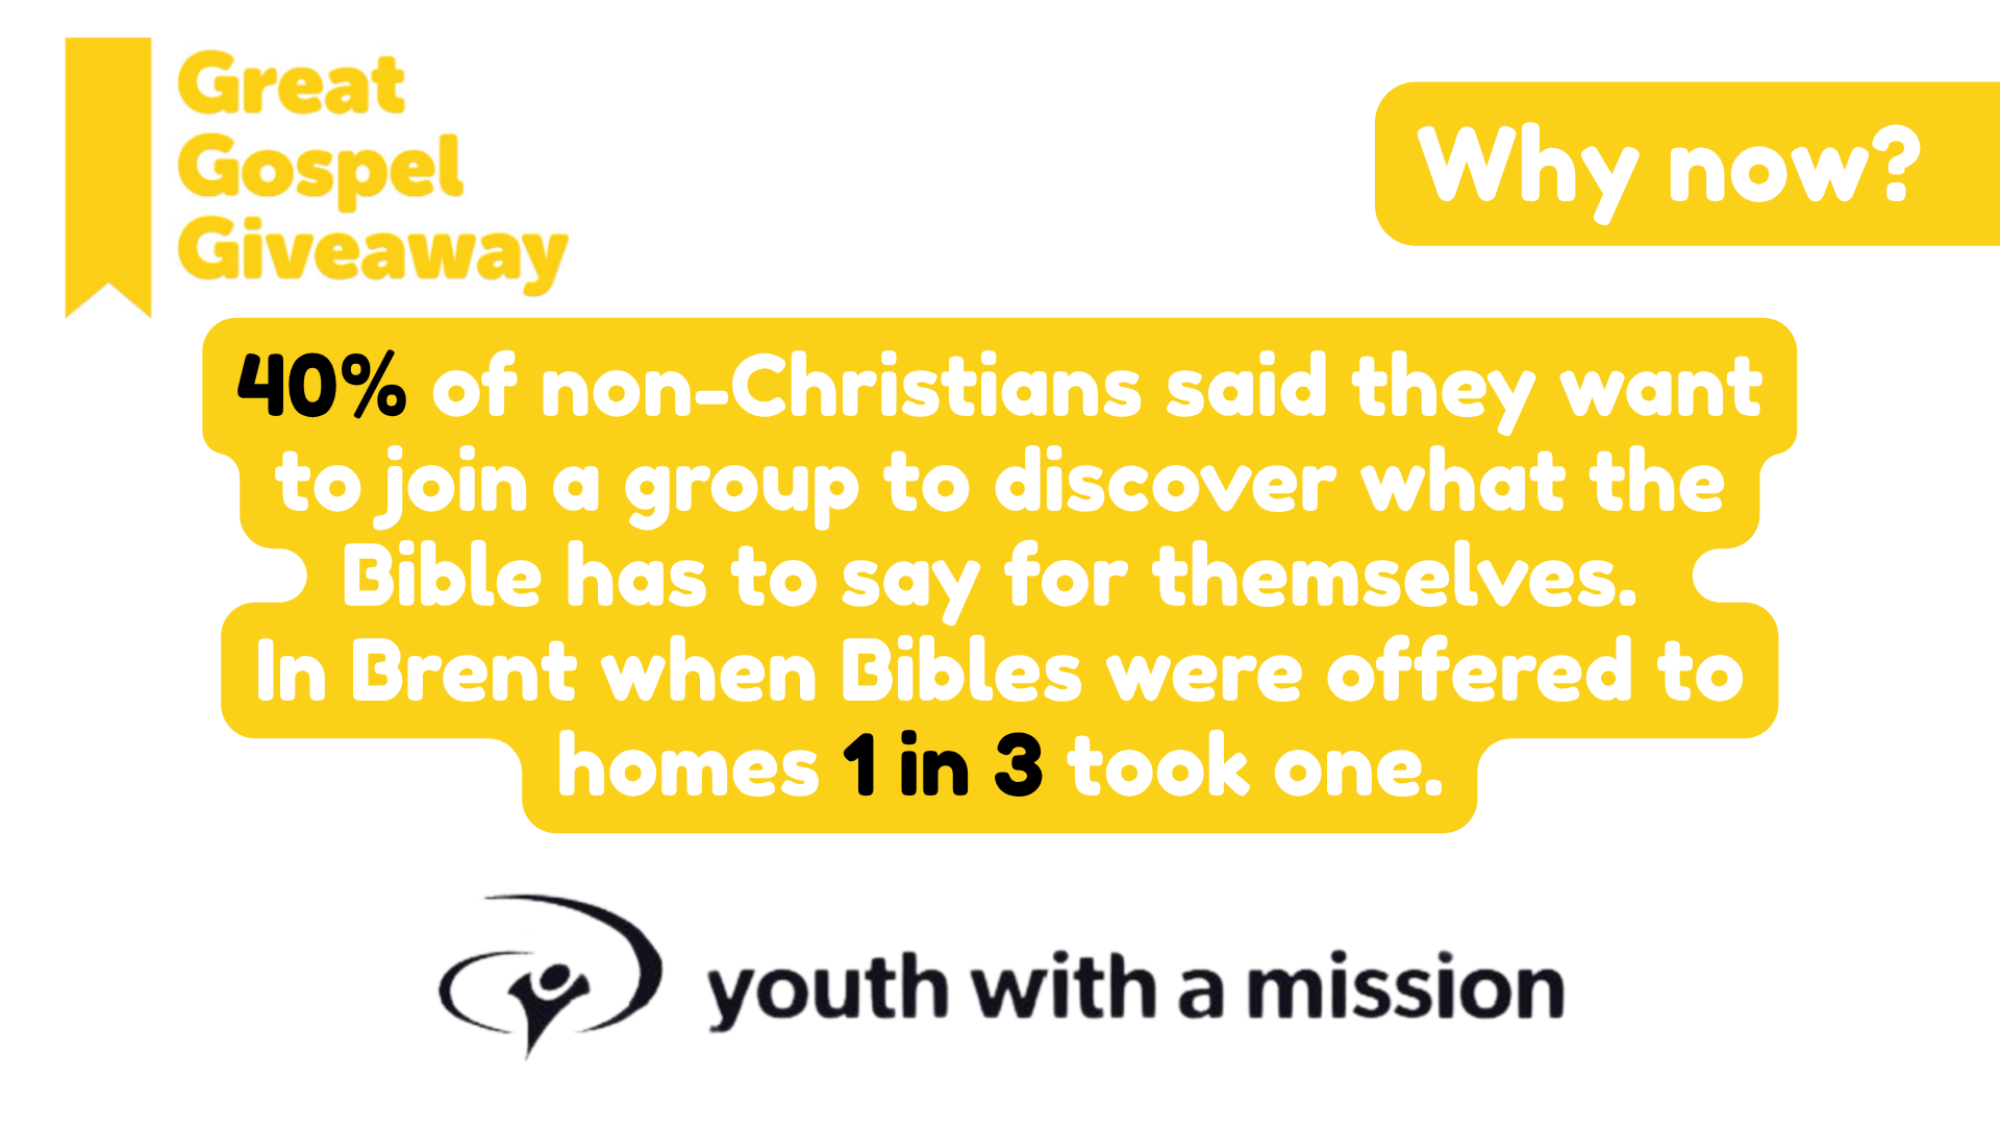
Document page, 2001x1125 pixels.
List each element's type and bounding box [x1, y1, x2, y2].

list [0, 0, 2000, 1125]
